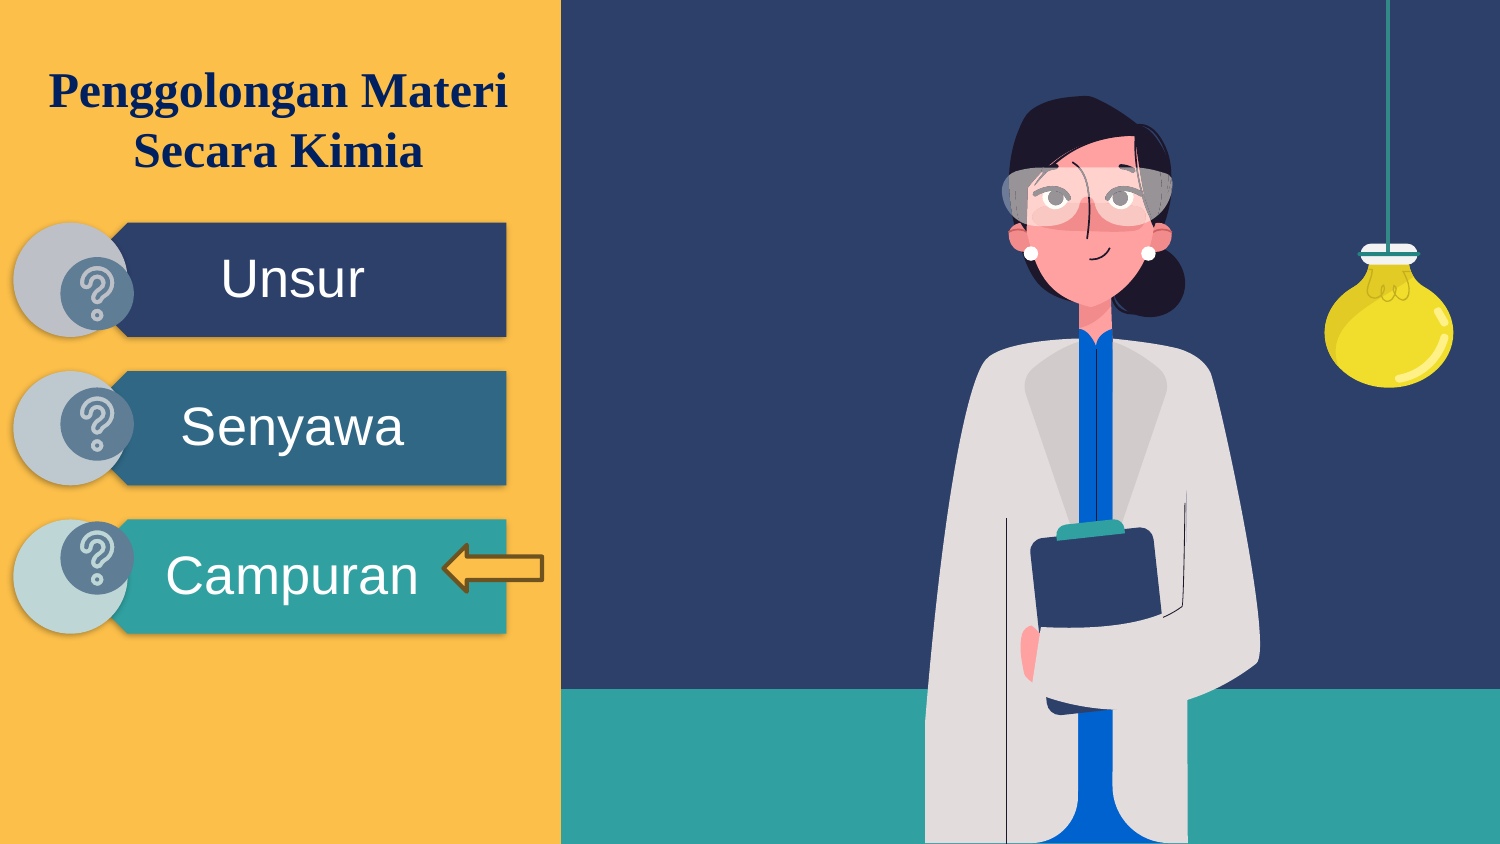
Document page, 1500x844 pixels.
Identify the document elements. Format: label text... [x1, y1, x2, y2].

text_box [1321, 0, 1454, 388]
text_box [362, 75, 406, 106]
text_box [924, 95, 1276, 844]
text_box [60, 256, 135, 331]
text_box [410, 84, 430, 107]
text_box [220, 84, 240, 107]
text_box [0, 222, 588, 635]
text_box [206, 73, 214, 106]
text_box [156, 83, 178, 116]
text_box [273, 83, 294, 116]
text_box [334, 84, 345, 106]
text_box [60, 387, 135, 461]
text_box [435, 79, 449, 107]
text_box [114, 84, 126, 106]
text_box [324, 85, 332, 106]
text_box [256, 84, 267, 106]
text_box [452, 84, 470, 107]
text_box [298, 84, 317, 107]
text_box [476, 84, 493, 106]
text_box [181, 84, 201, 107]
text_box [246, 85, 255, 106]
text_box [81, 84, 99, 107]
text_box [498, 85, 505, 106]
text_box [131, 83, 153, 116]
text_box [50, 75, 77, 106]
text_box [60, 521, 135, 595]
title Penggolongan Materi Secara Kimia [0, 116, 558, 193]
text_box [105, 85, 113, 106]
